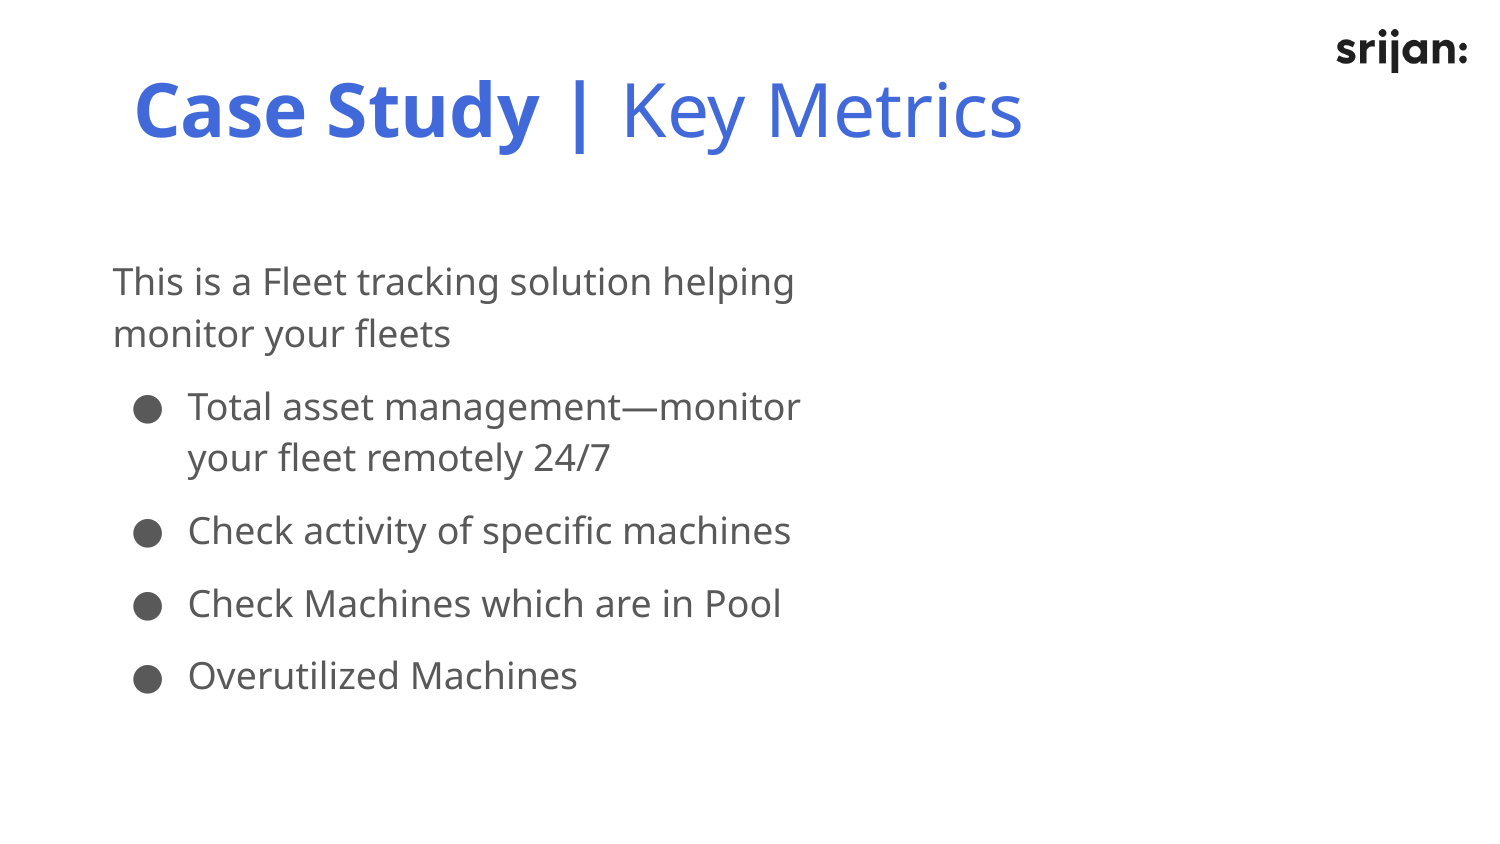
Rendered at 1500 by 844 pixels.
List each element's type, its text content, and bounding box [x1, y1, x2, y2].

text_box This is a Fleet tracking solution helping monitor your fleets Total asset management—monitor your fleet remotely 24/7 Check activity of specific machines Check Machines which are in Pool Overutilized Machines [97, 236, 838, 794]
text_box Case Study | Key Metrics [118, 47, 1321, 252]
picture [1336, 29, 1467, 73]
